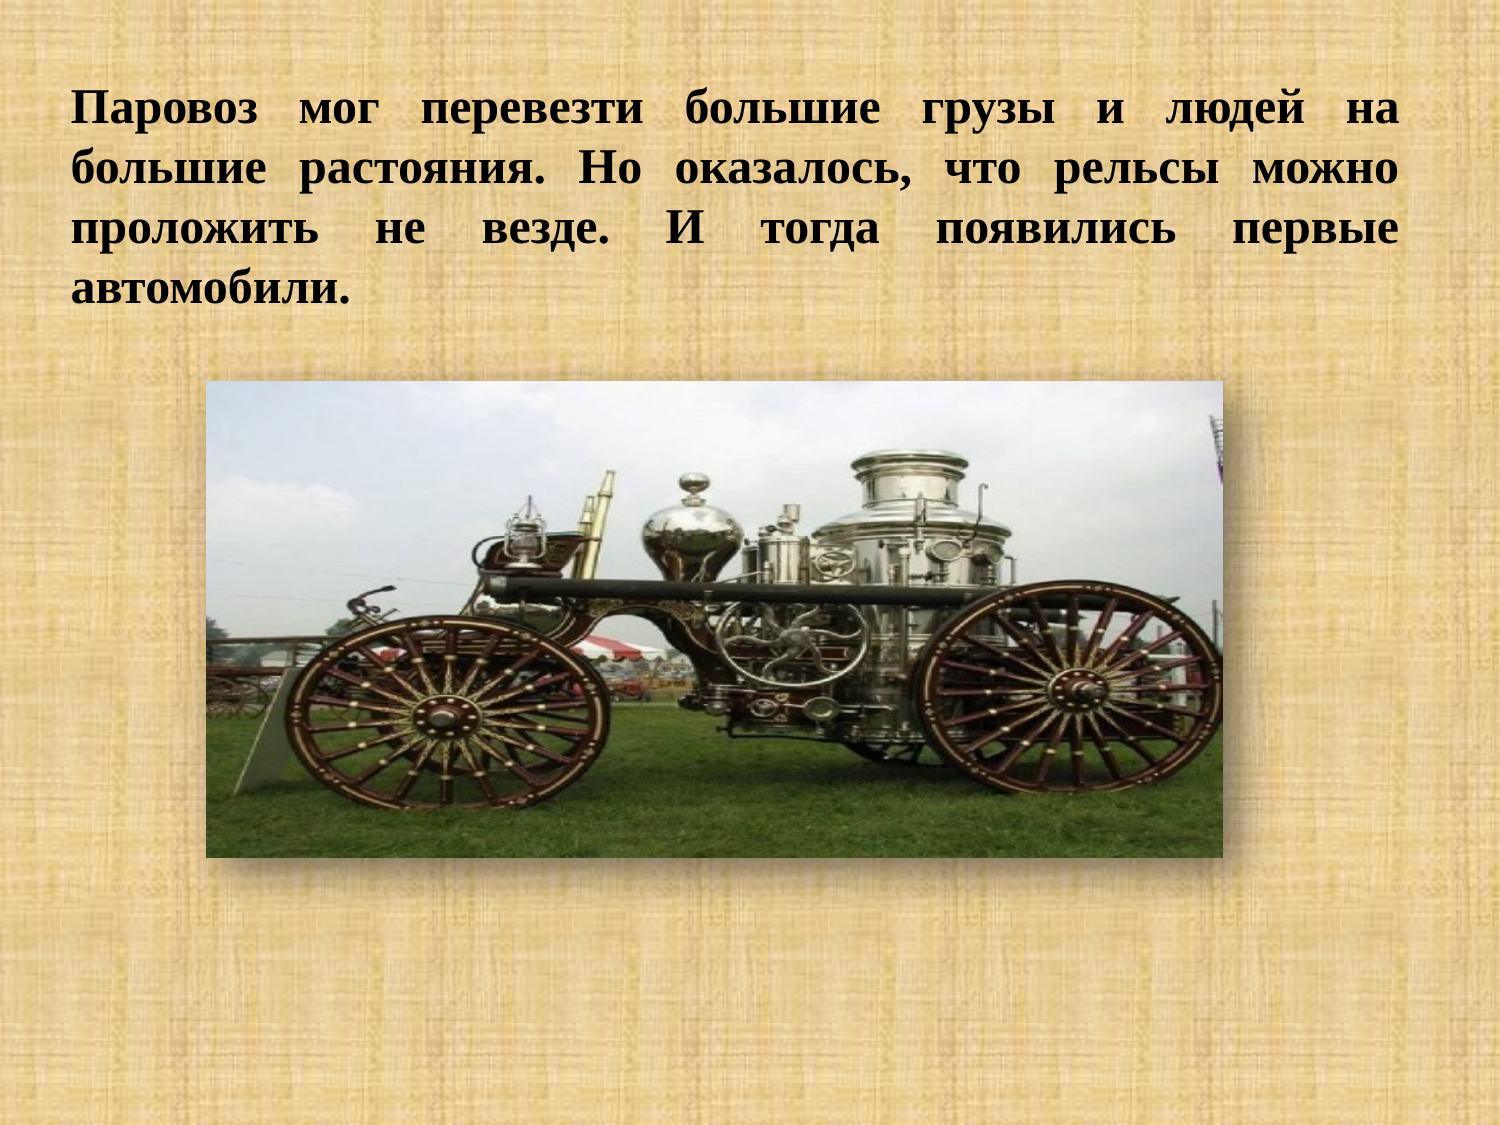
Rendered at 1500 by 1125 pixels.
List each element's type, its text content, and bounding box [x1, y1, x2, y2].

picture [0, 0, 1500, 1125]
text_box Паровоз мог перевезти большие грузы и людей на большие растояния. Но оказалось, что рельсы можно проложить не везде. И тогда появились первые автомобили. [55, 66, 1415, 322]
